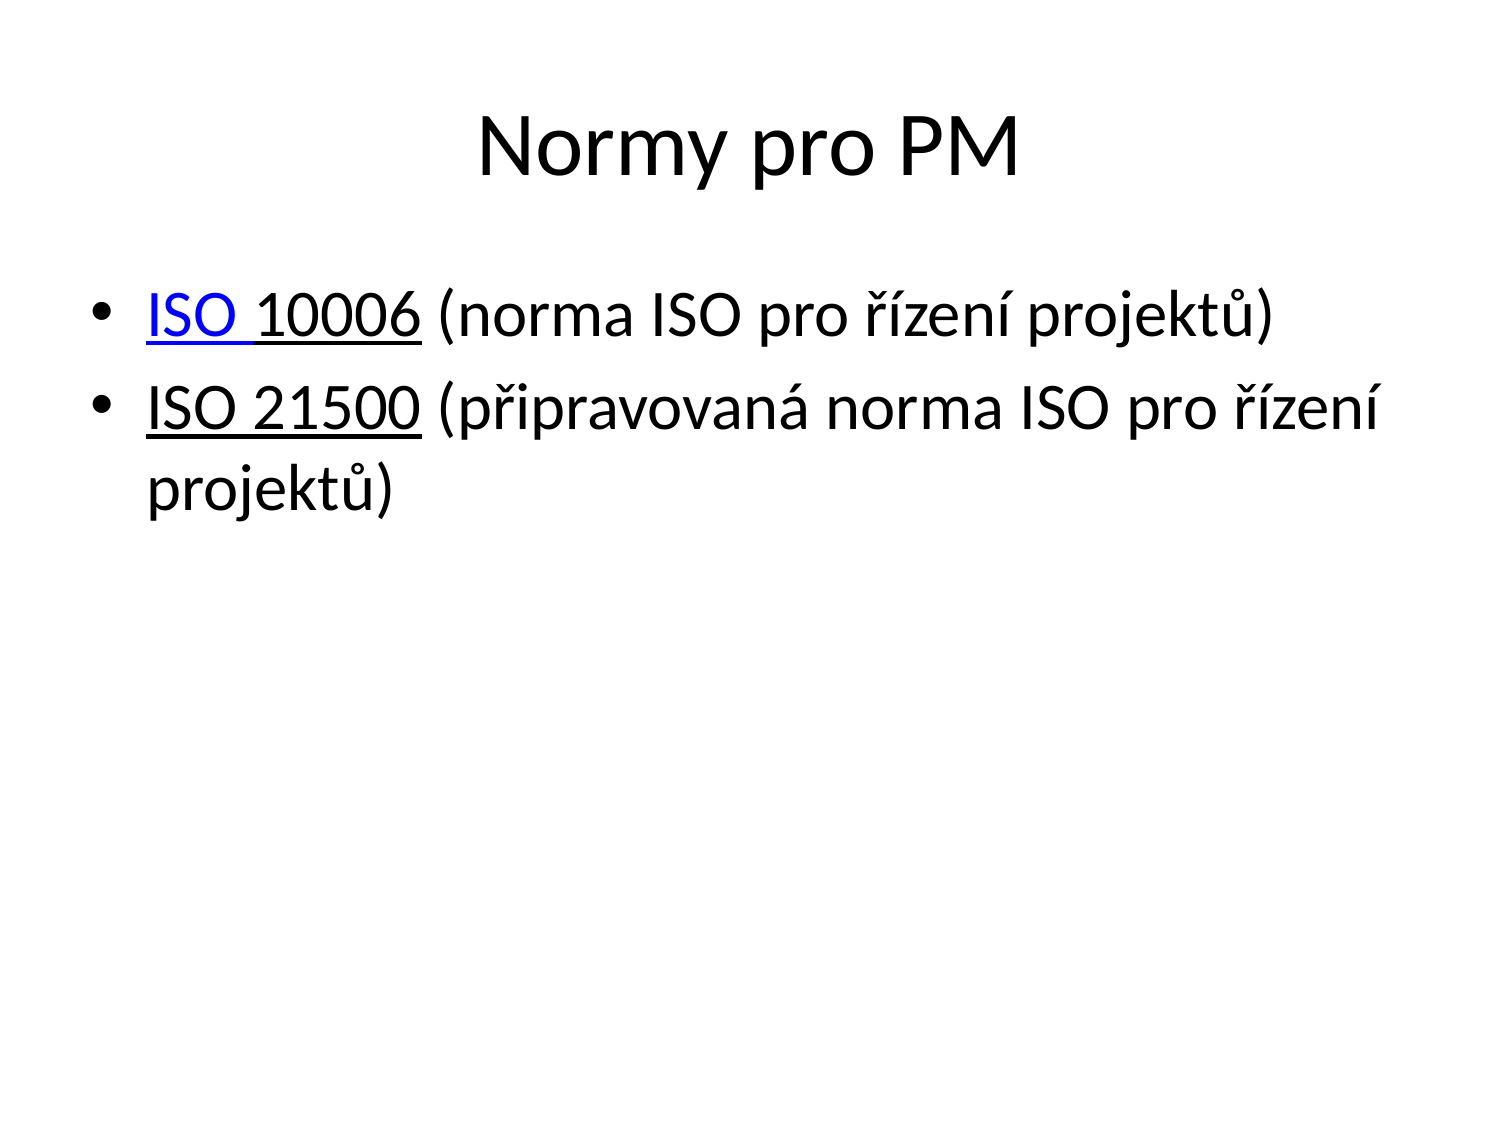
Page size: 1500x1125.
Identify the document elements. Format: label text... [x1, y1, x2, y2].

title Normy pro PM [75, 45, 1425, 233]
list ISO 10006 (norma ISO pro řízení projektů) ISO 21500 (připravovaná norma ISO pro řízení projektů) [75, 262, 1425, 1005]
